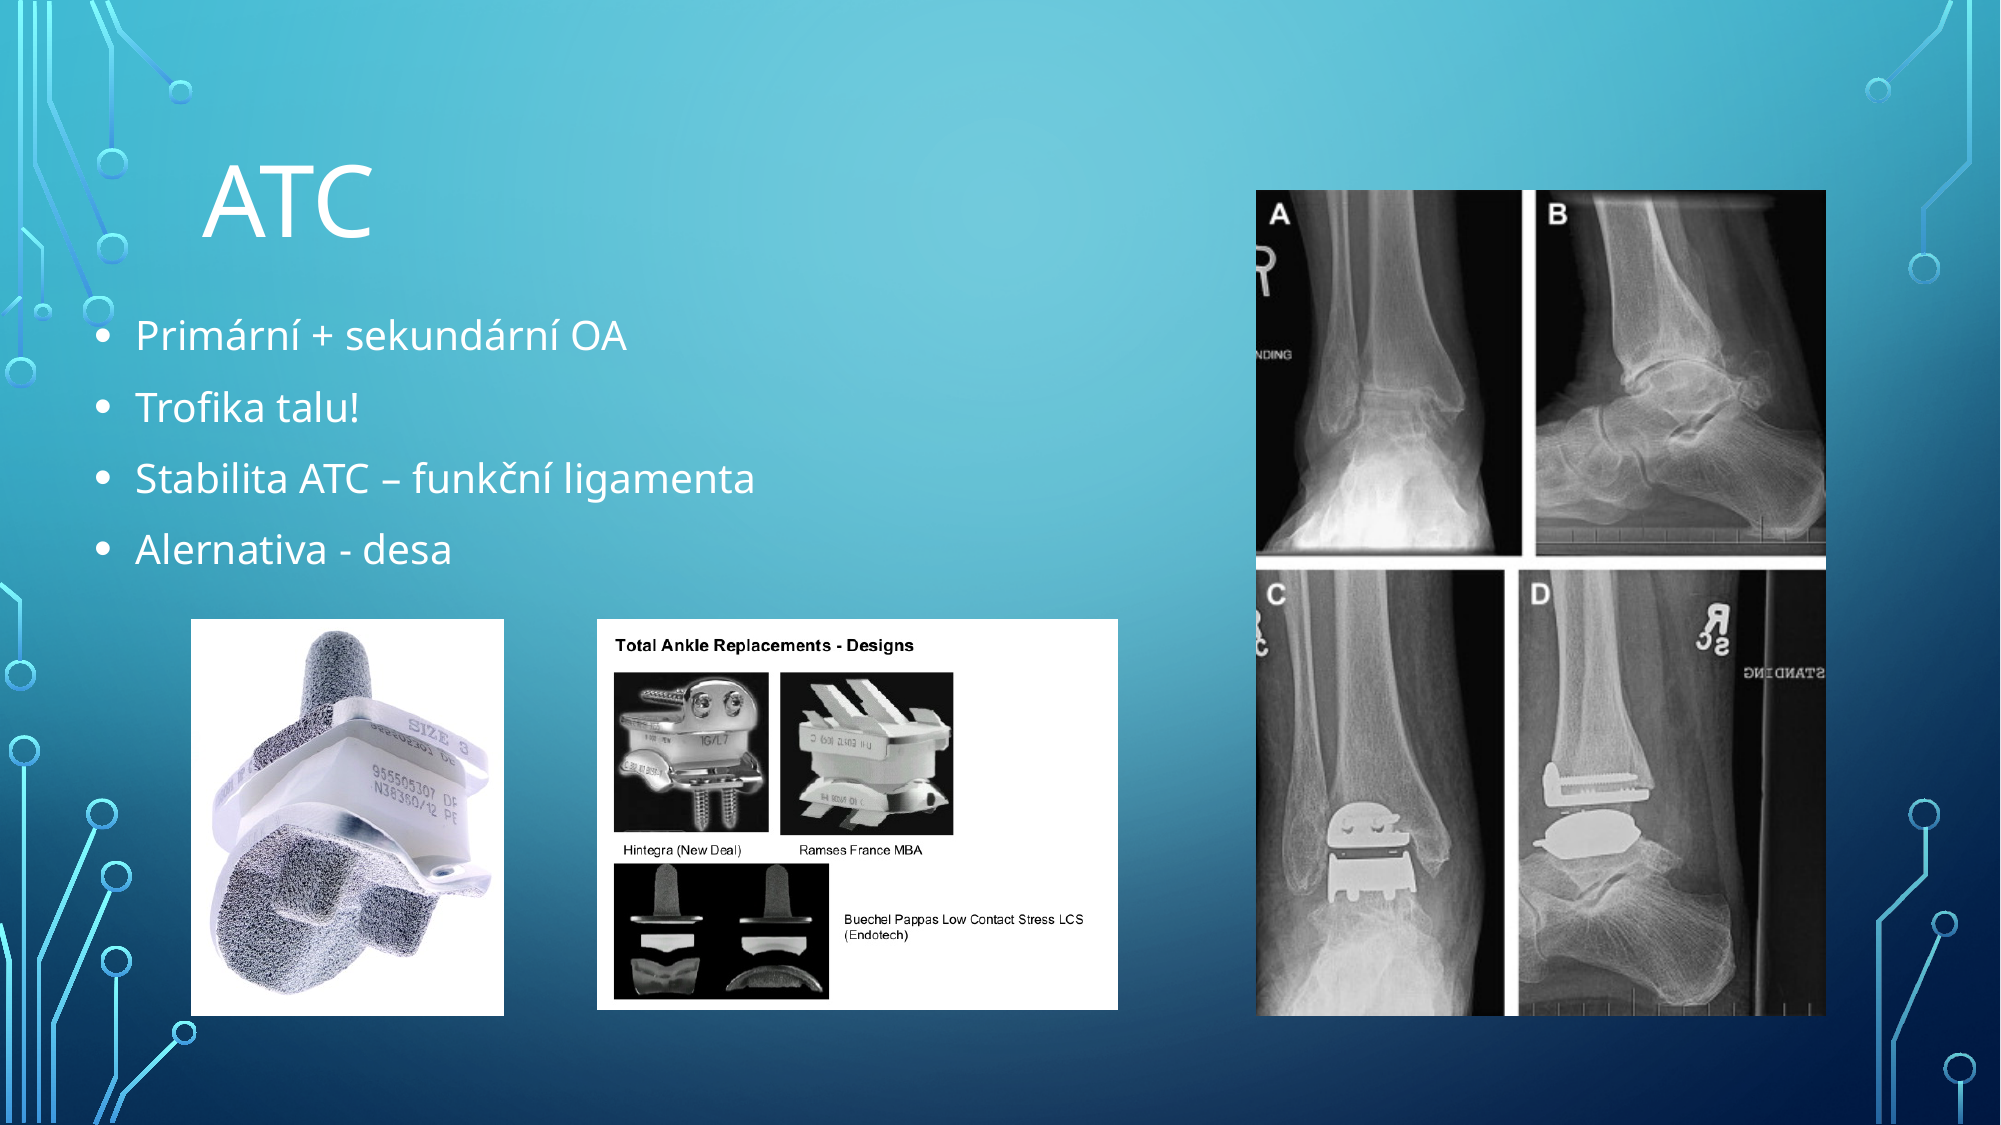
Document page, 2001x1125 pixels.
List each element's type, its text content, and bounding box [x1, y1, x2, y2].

title ATC [187, 101, 1813, 292]
picture [191, 618, 504, 1016]
picture [597, 618, 1119, 1010]
picture [1256, 189, 1826, 1016]
list Primární + sekundární OA Trofika talu! Stabilita ATC – funkční ligamenta Alernativa - desa [79, 292, 1841, 1090]
